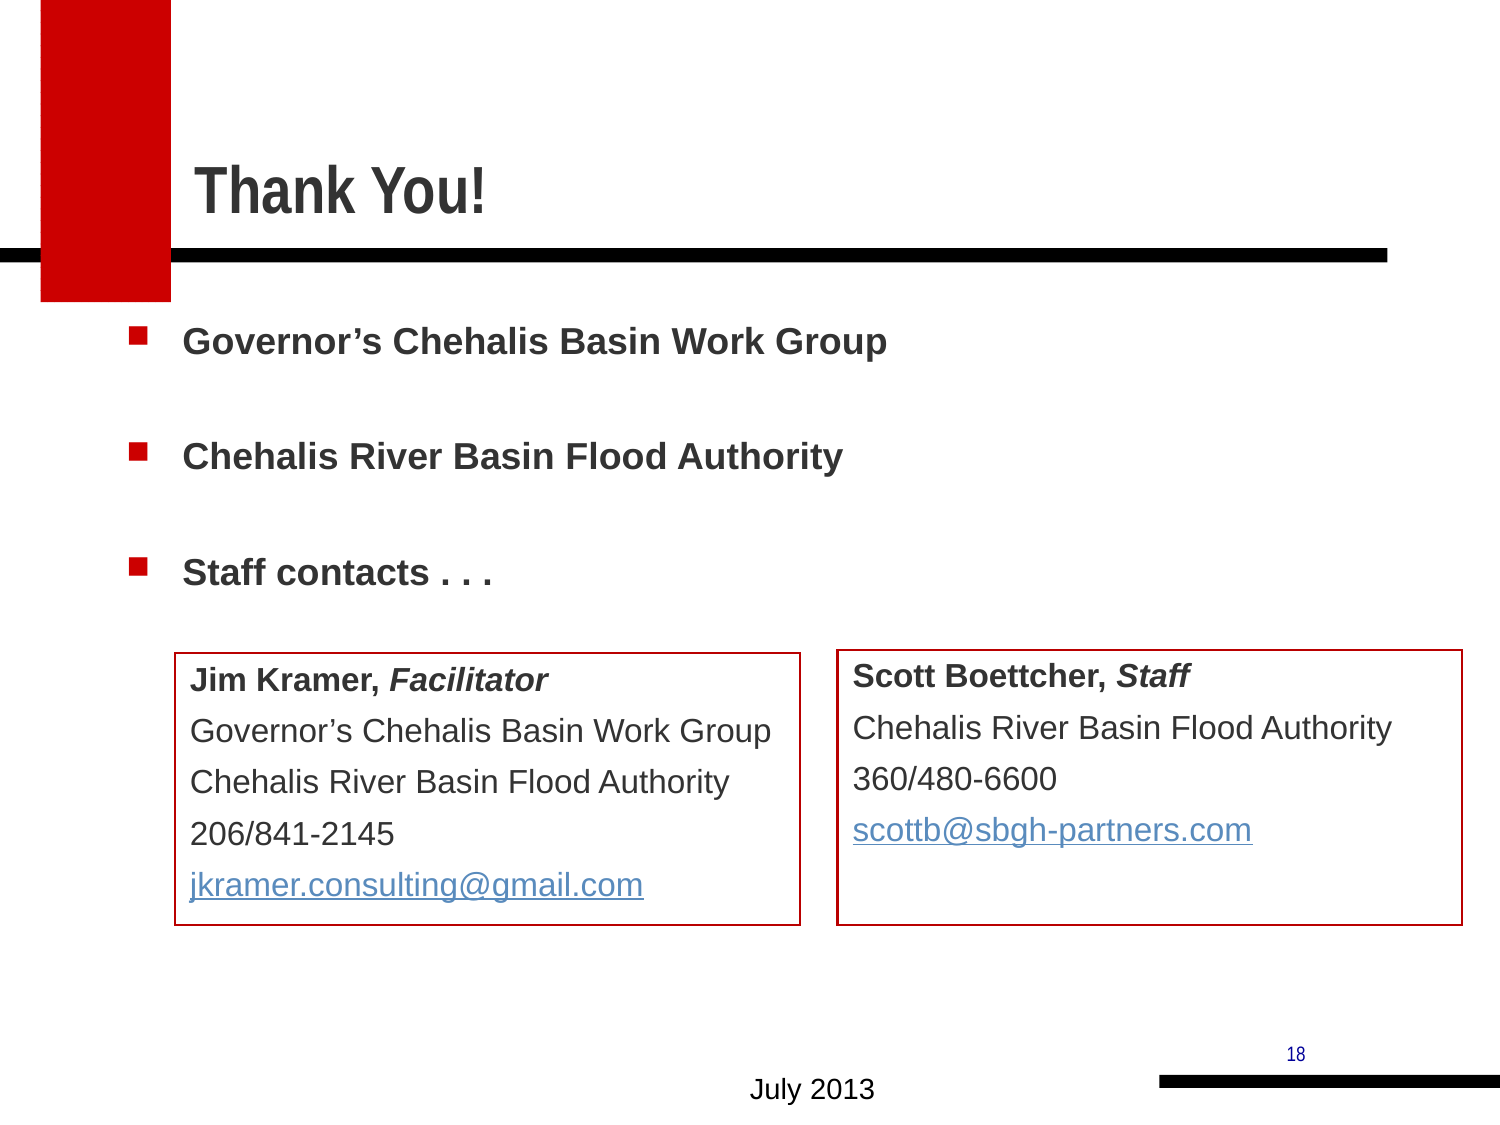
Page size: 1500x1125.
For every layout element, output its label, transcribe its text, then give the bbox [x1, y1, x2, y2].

list Governor’s Chehalis Basin Work Group Chehalis River Basin Flood Authority Staff contacts . . . [111, 312, 1367, 625]
text_box Jim Kramer, Facilitator Governor’s Chehalis Basin Work Group Chehalis River Basin Flood Authority 206/841-2145 jkramer.consulting@gmail.com [174, 653, 800, 925]
text_box Scott Boettcher, Staff Chehalis River Basin Flood Authority 360/480-6600 scottb@sbgh-partners.com [837, 650, 1463, 925]
title Thank You! [179, 46, 1455, 235]
footer July 2013 [574, 1037, 1051, 1113]
